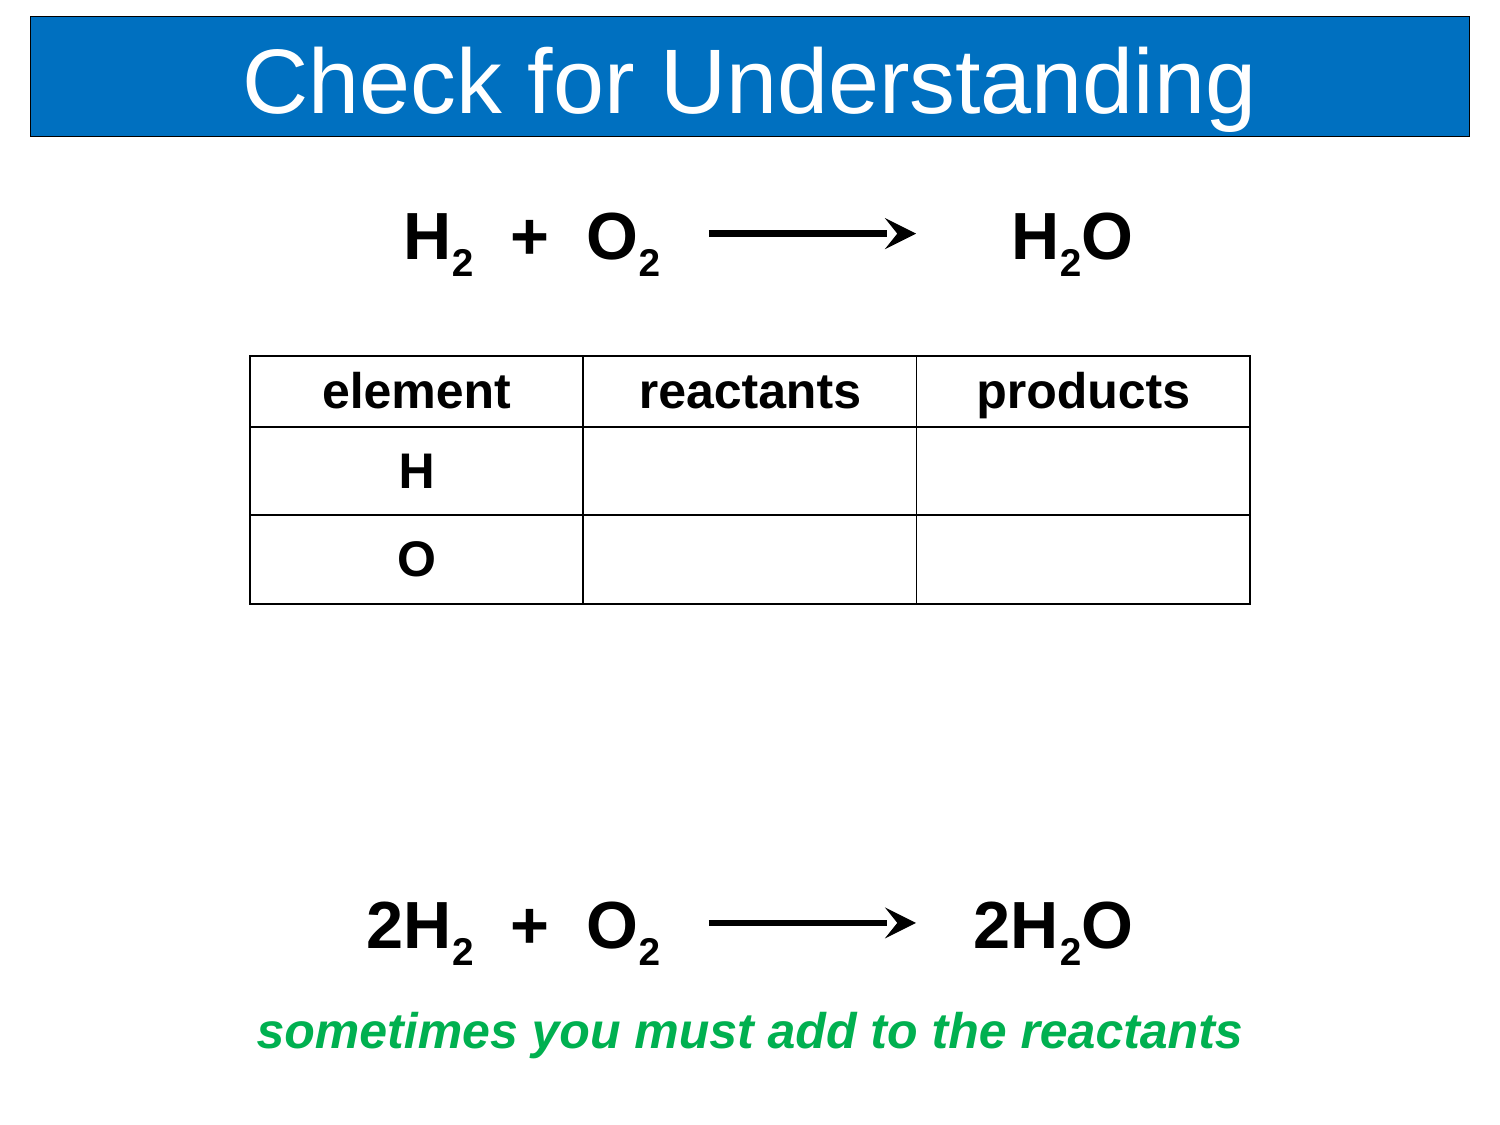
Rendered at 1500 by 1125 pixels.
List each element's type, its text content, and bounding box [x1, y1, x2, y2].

table_cell [584, 428, 916, 514]
table_cell [917, 428, 1249, 514]
table_cell [917, 516, 1249, 603]
table_header element [251, 357, 582, 426]
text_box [236, 874, 1264, 1057]
table_header reactants [584, 357, 916, 426]
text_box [343, 185, 1157, 282]
table_cell O [251, 516, 582, 603]
title Check for Understanding [30, 16, 1470, 137]
table_header products [917, 357, 1249, 426]
table_cell [584, 516, 916, 603]
table_cell H [251, 428, 582, 514]
